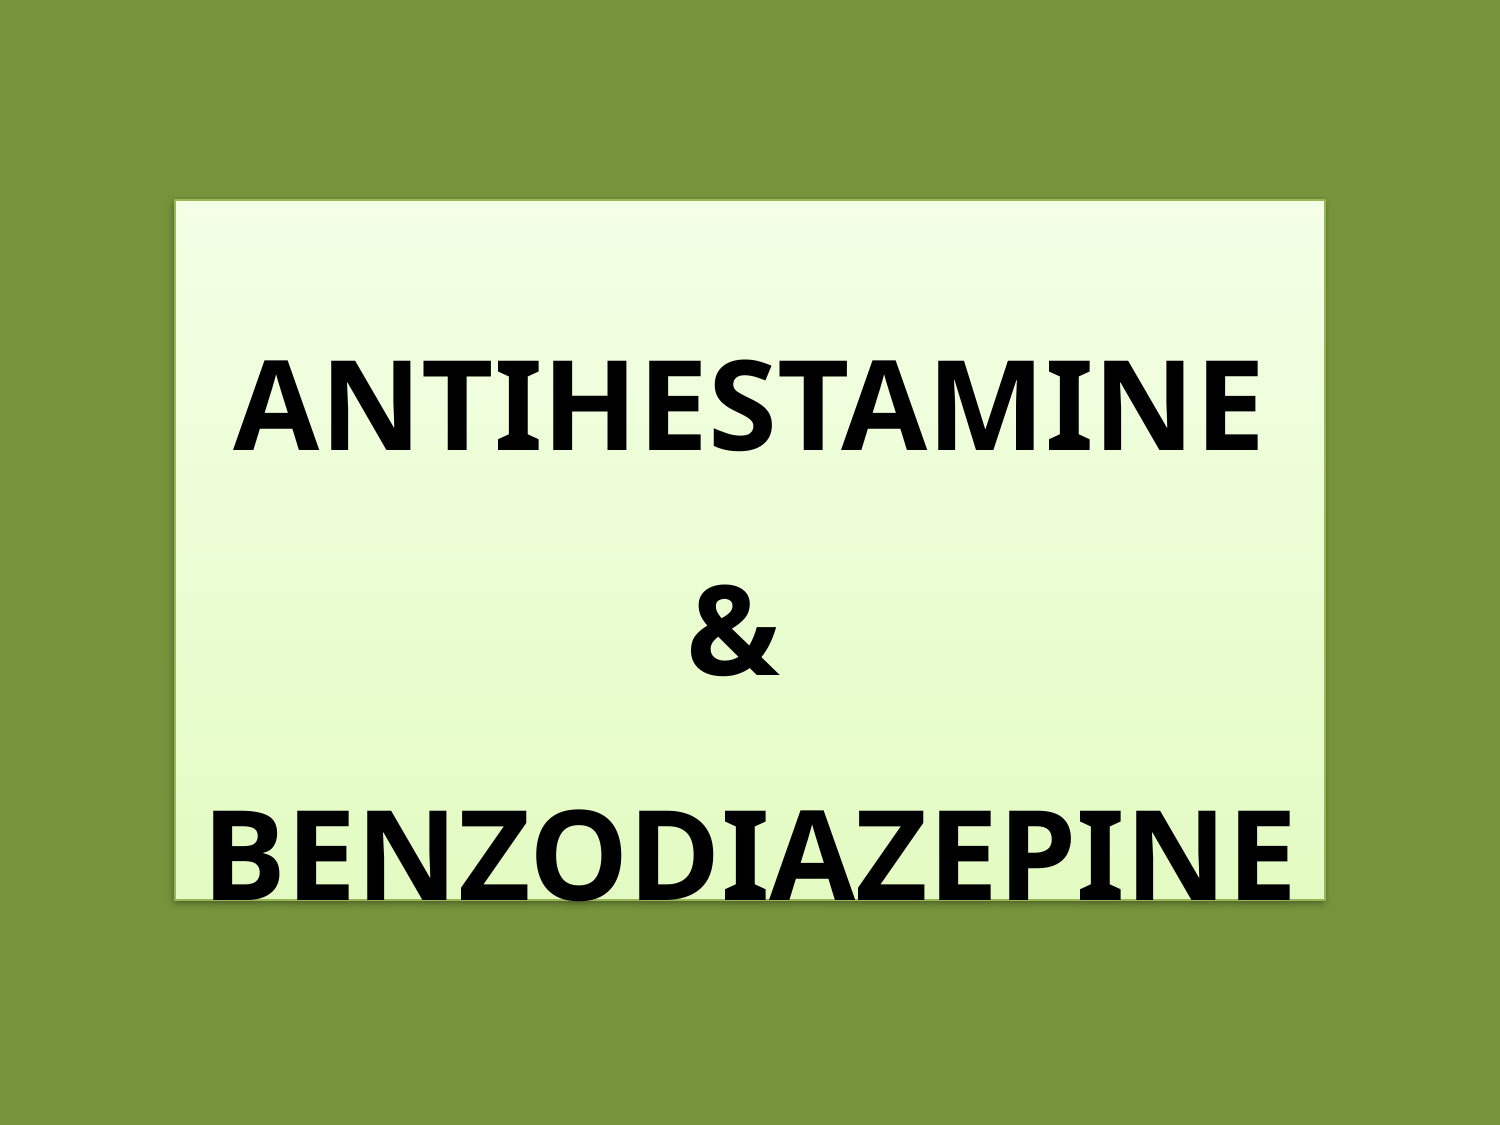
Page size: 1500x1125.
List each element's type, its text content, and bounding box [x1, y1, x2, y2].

title ANTIHESTAMINE & BENZODIAZEPINE [174, 199, 1326, 901]
